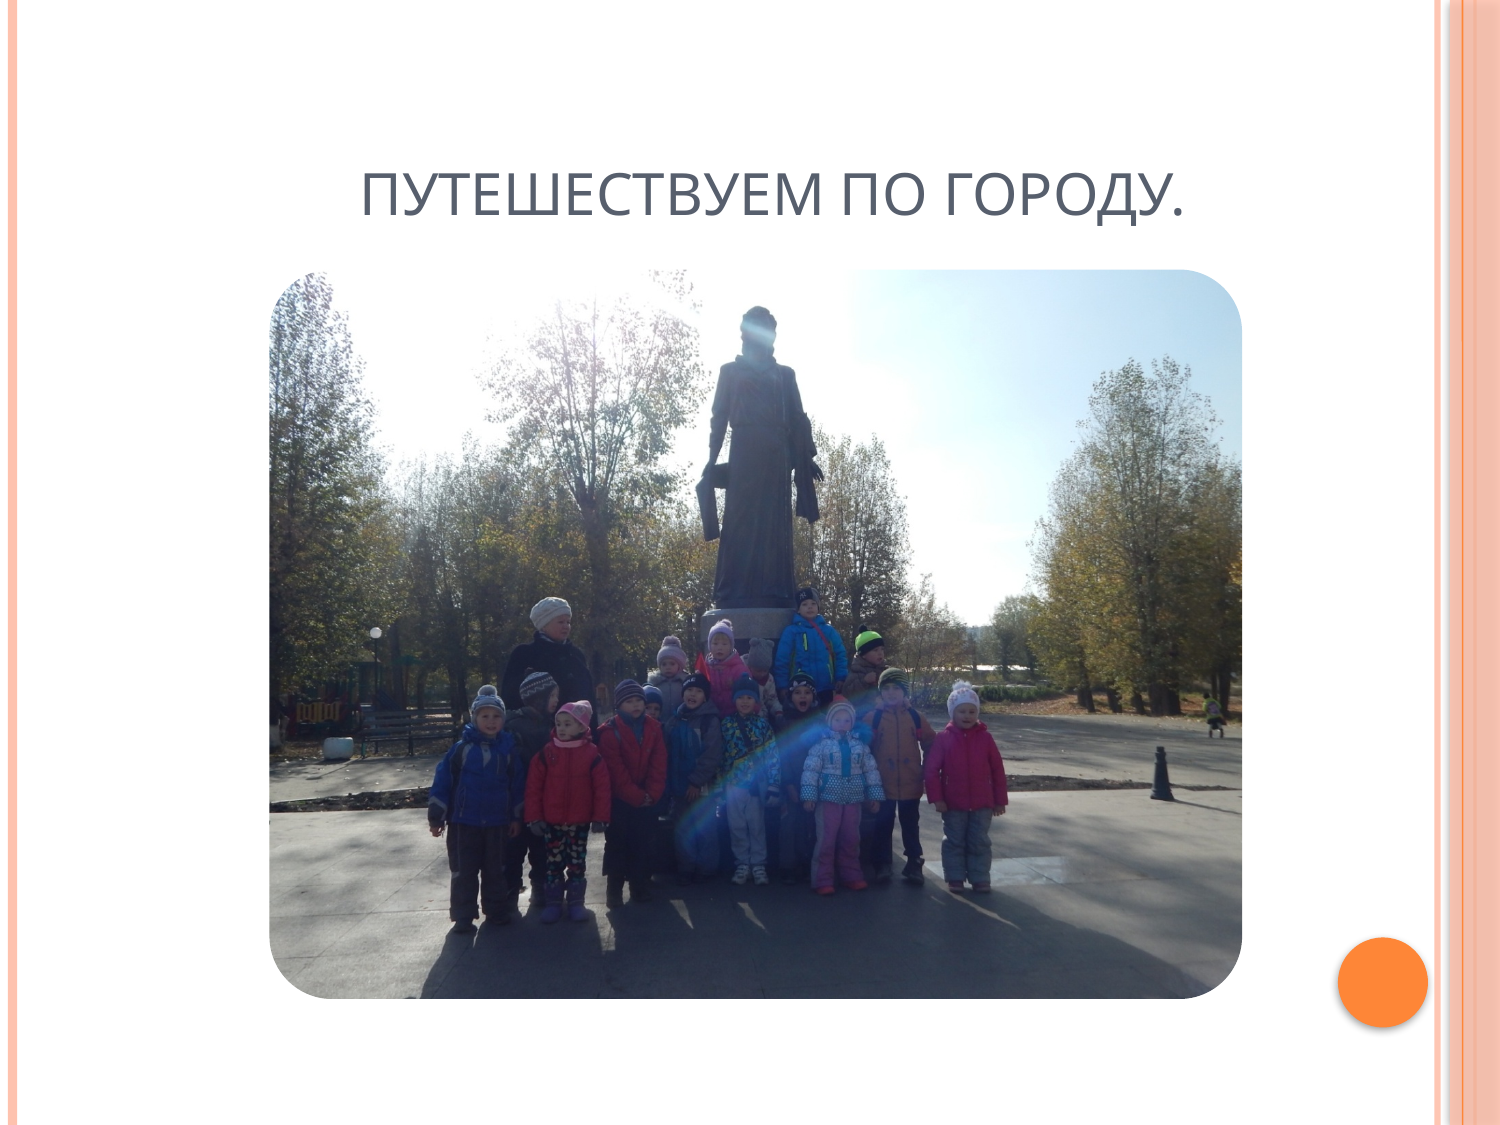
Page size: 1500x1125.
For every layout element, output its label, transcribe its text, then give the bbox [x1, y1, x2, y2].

title Путешествуем по городу. [246, 45, 1300, 235]
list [268, 268, 1243, 1000]
